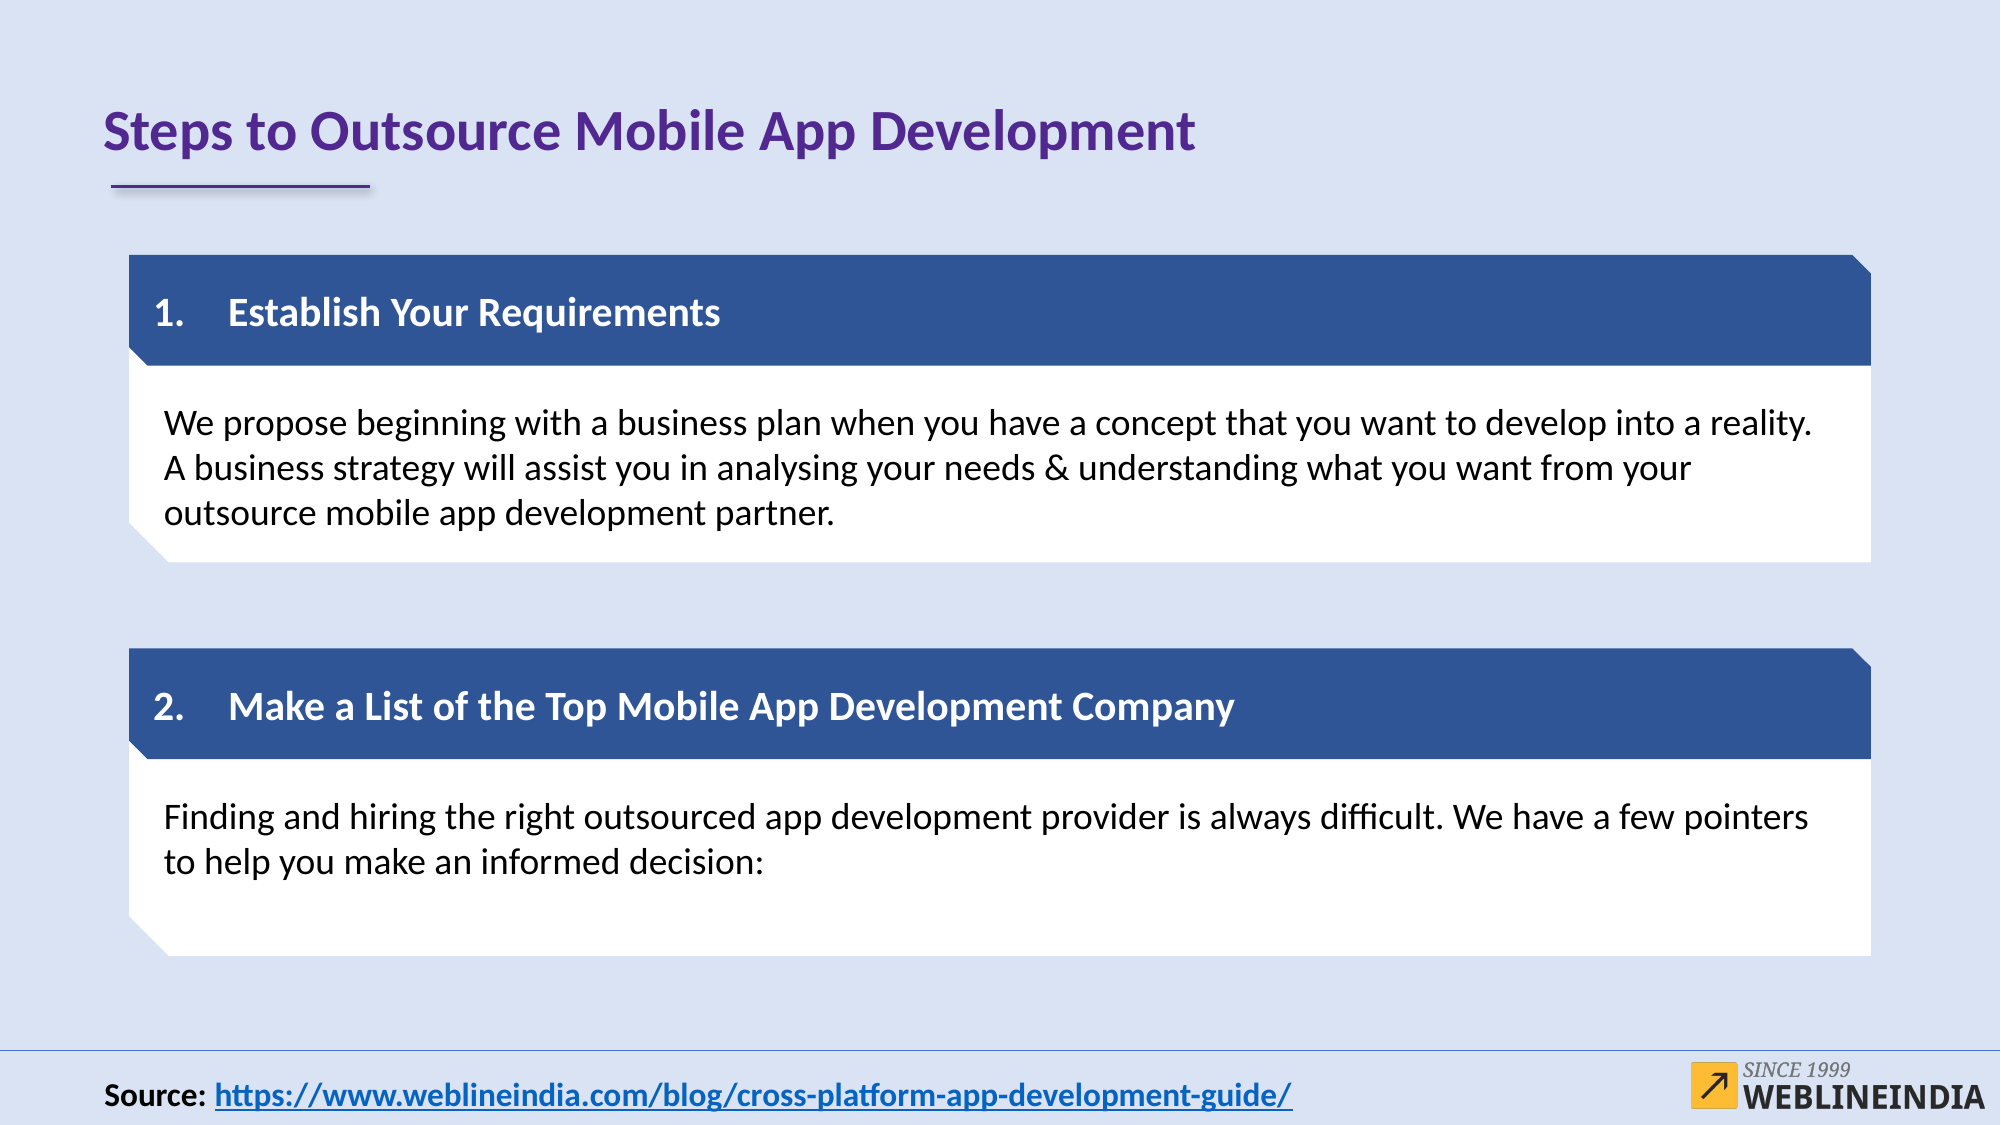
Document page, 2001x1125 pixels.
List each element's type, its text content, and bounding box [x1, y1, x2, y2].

text_box Establish Your Requirements [128, 253, 1872, 367]
text_box Source: https://www.weblineindia.com/blog/cross-platform-app-development-guide/ [89, 1066, 1568, 1121]
text_box [0, 1051, 2000, 1125]
text_box Finding and hiring the right outsourced app development provider is always difficult. We have a few pointers to help you make an informed decision: [128, 742, 1872, 957]
picture [1691, 1062, 1985, 1109]
text_box Steps to Outsource Mobile App Development [88, 84, 1912, 170]
text_box [0, 0, 2000, 1050]
text_box Make a List of the Top Mobile App Development Company [128, 647, 1872, 761]
text_box We propose beginning with a business plan when you have a concept that you want to develop into a reality. A business strategy will assist you in analysing your needs & understanding what you want from your outsource mobile app development partner. [128, 349, 1872, 564]
